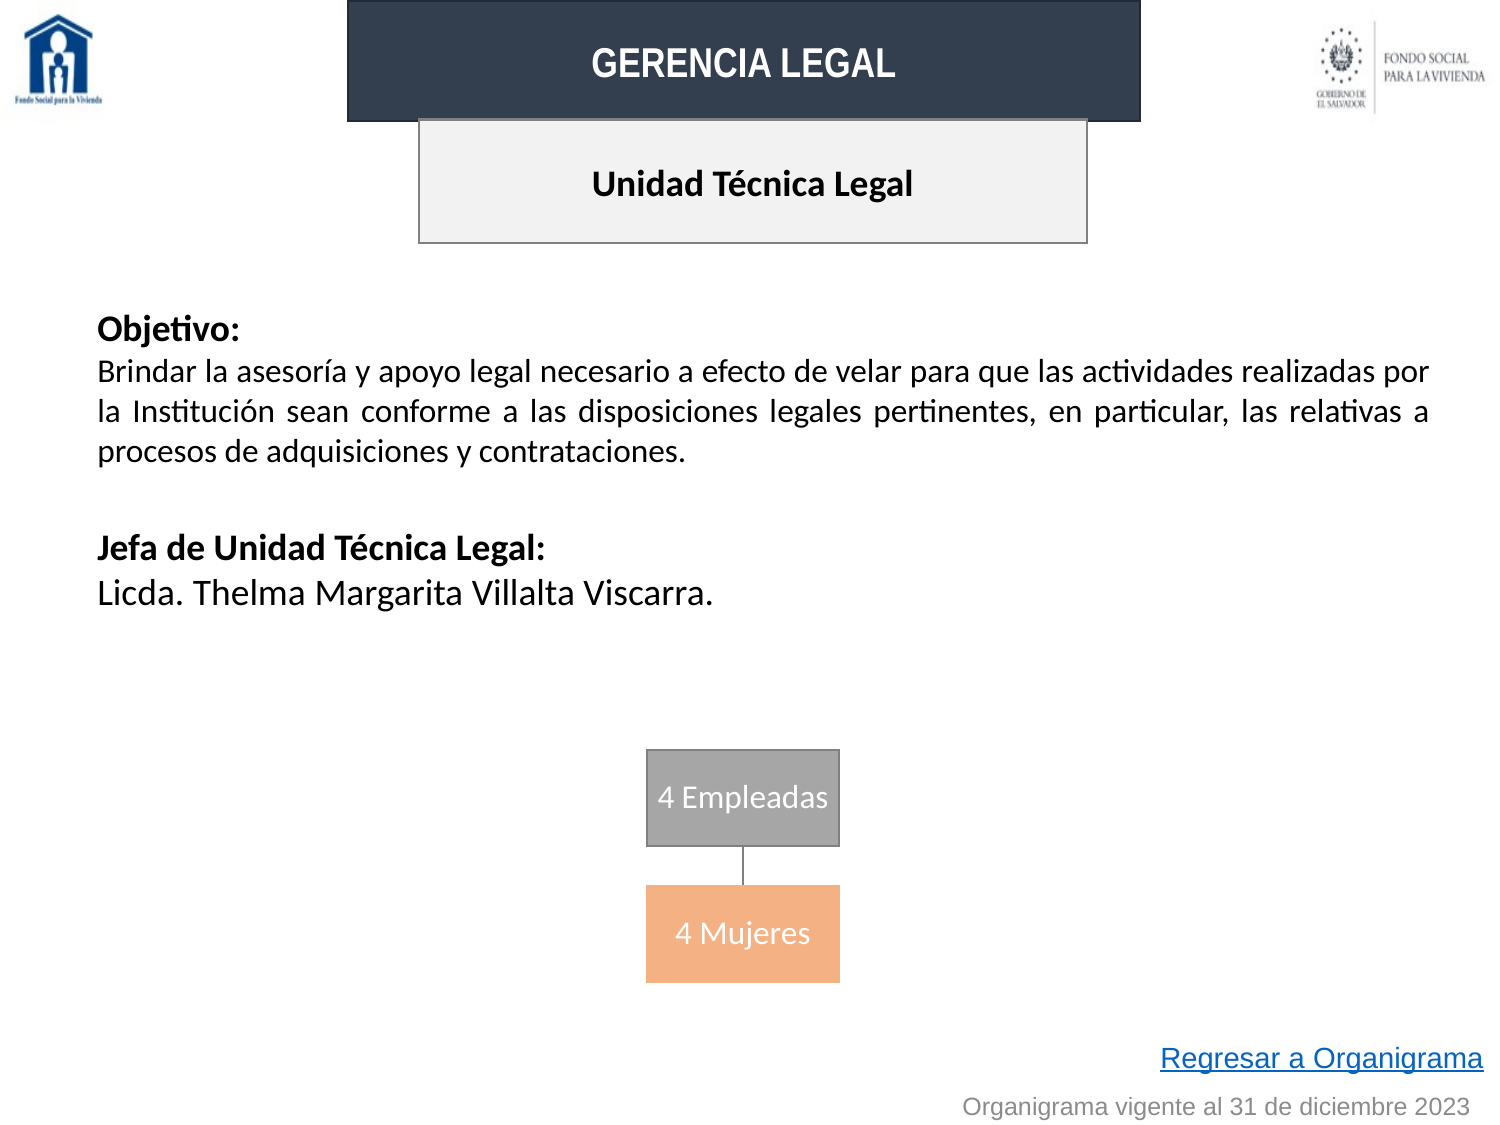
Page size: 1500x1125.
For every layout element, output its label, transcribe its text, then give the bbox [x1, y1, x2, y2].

text_box GERENCIA LEGAL [347, 0, 1141, 122]
footer Organigrama vigente al 31 de diciembre 2023 [916, 1075, 1500, 1125]
text_box Jefa de Unidad Técnica Legal: Licda. Thelma Margarita Villalta Viscarra. [82, 515, 798, 665]
text_box Regresar a Organigrama [1145, 1031, 1500, 1075]
text_box Objetivo: Brindar la asesoría y apoyo legal necesario a efecto de velar para que las actividades realizadas por la Institución sean conforme a las disposiciones legales pertinentes, en particular, las relativas a procesos de adquisiciones y contrataciones. [82, 296, 1447, 477]
picture [0, 0, 1500, 1125]
text_box Unidad Técnica Legal [418, 118, 1088, 244]
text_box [496, 749, 991, 982]
